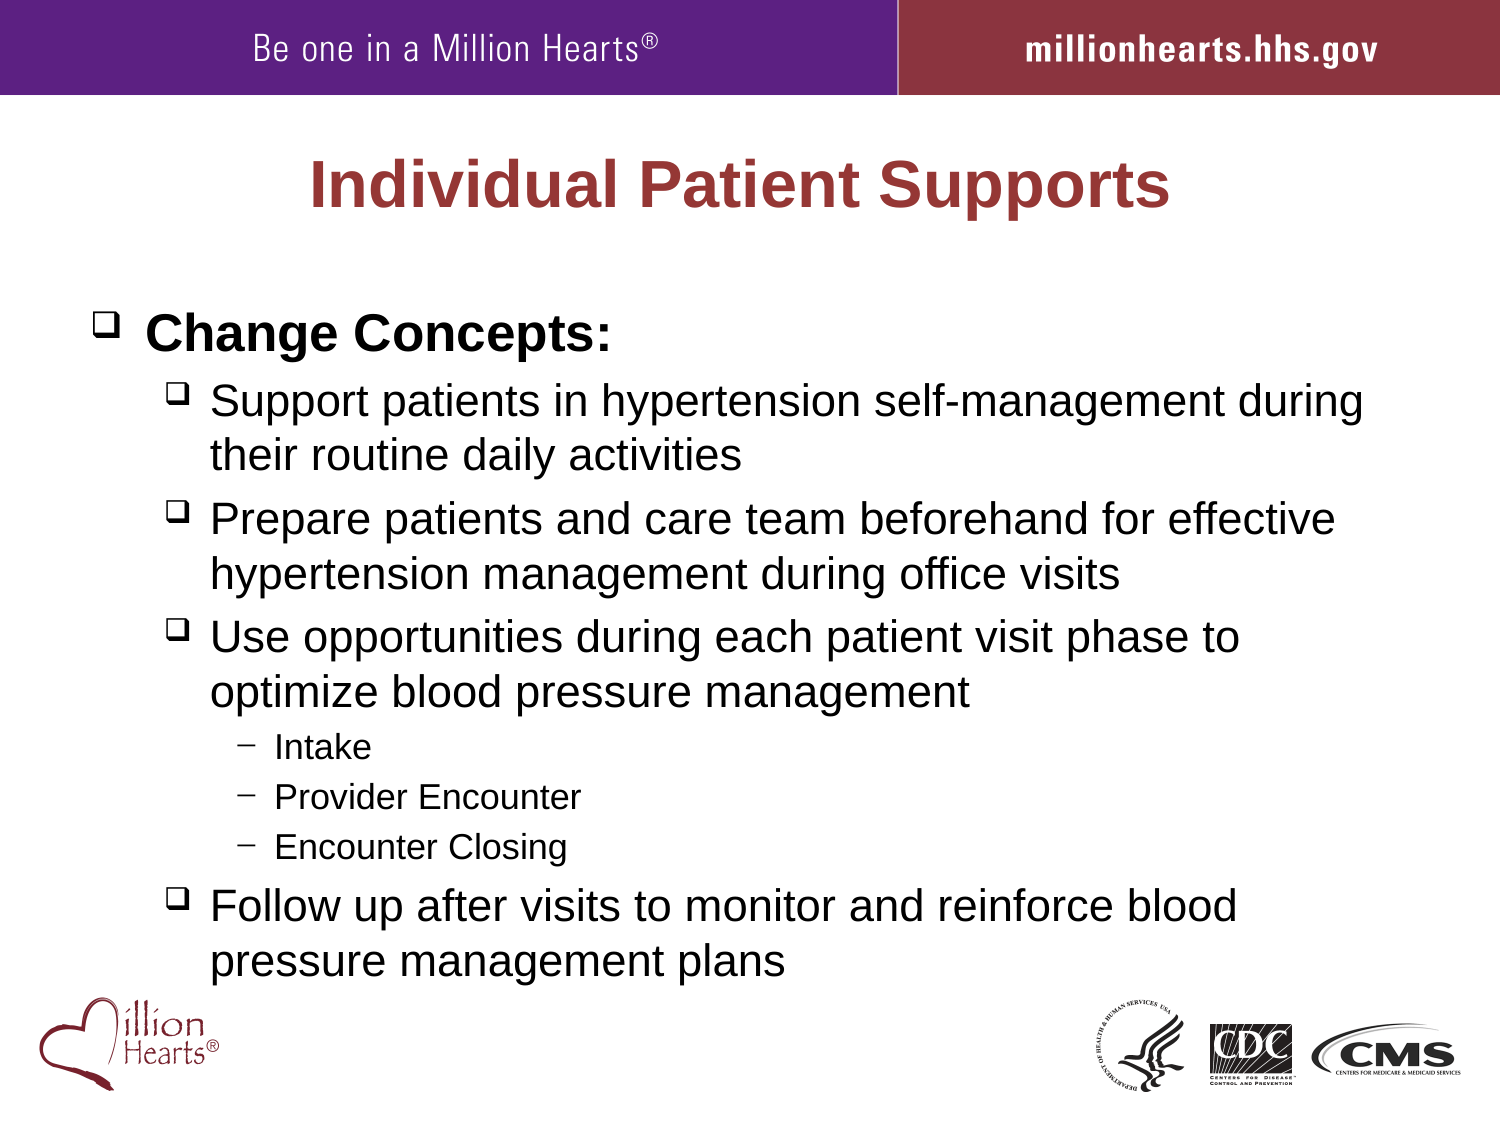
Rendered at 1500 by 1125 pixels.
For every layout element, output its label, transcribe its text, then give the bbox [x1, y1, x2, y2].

picture [0, 0, 1500, 1125]
list Change Concepts: Support patients in hypertension self-management during their routine daily activities Prepare patients and care team beforehand for effective hypertension management during office visits Use opportunities during each patient visit phase to optimize blood pressure management Intake Provider Encounter Encounter Closing Follow up after visits to monitor and reinforce blood pressure management plans [75, 290, 1425, 1000]
title Individual Patient Supports [75, 87, 1425, 275]
